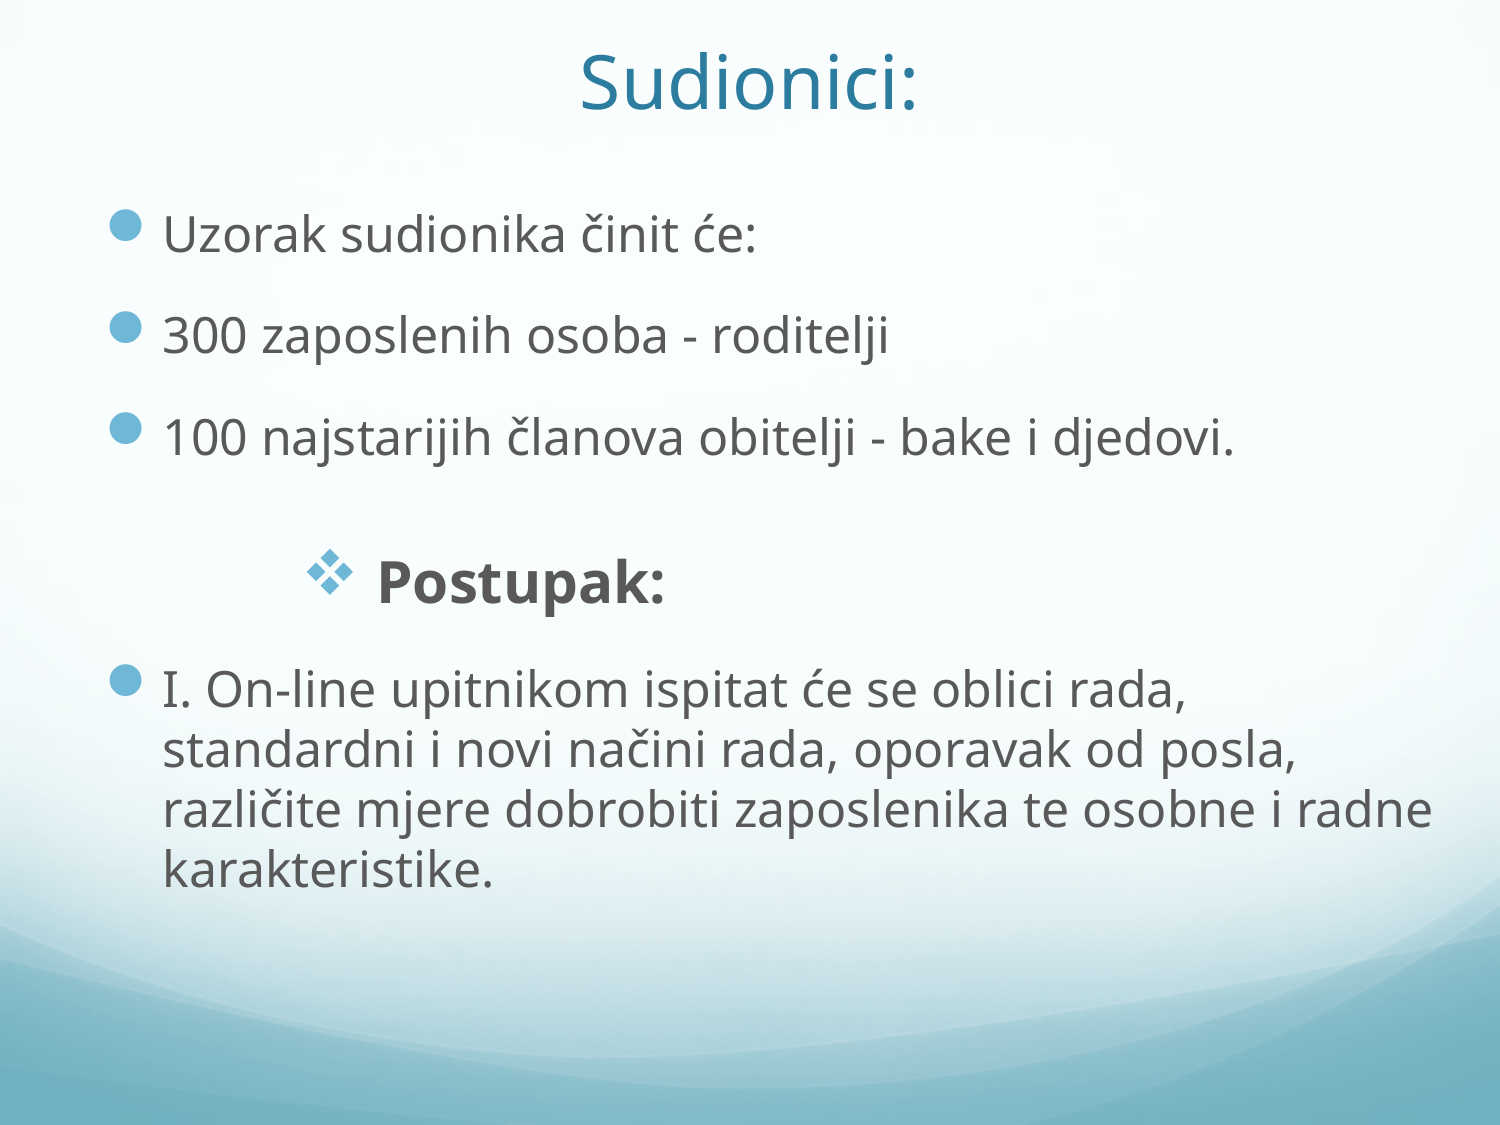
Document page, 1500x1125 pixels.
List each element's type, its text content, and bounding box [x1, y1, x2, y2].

list Uzorak sudionika činit će: 300 zaposlenih osoba - roditelji 100 najstarijih članova obitelji - bake i djedovi. Postupak: I. On-line upitnikom ispitat će se oblici rada, standardni i novi načini rada, oporavak od posla, različite mjere dobrobiti zaposlenika te osobne i radne karakteristike. [90, 194, 1459, 1050]
title Sudionici: [90, 17, 1410, 133]
